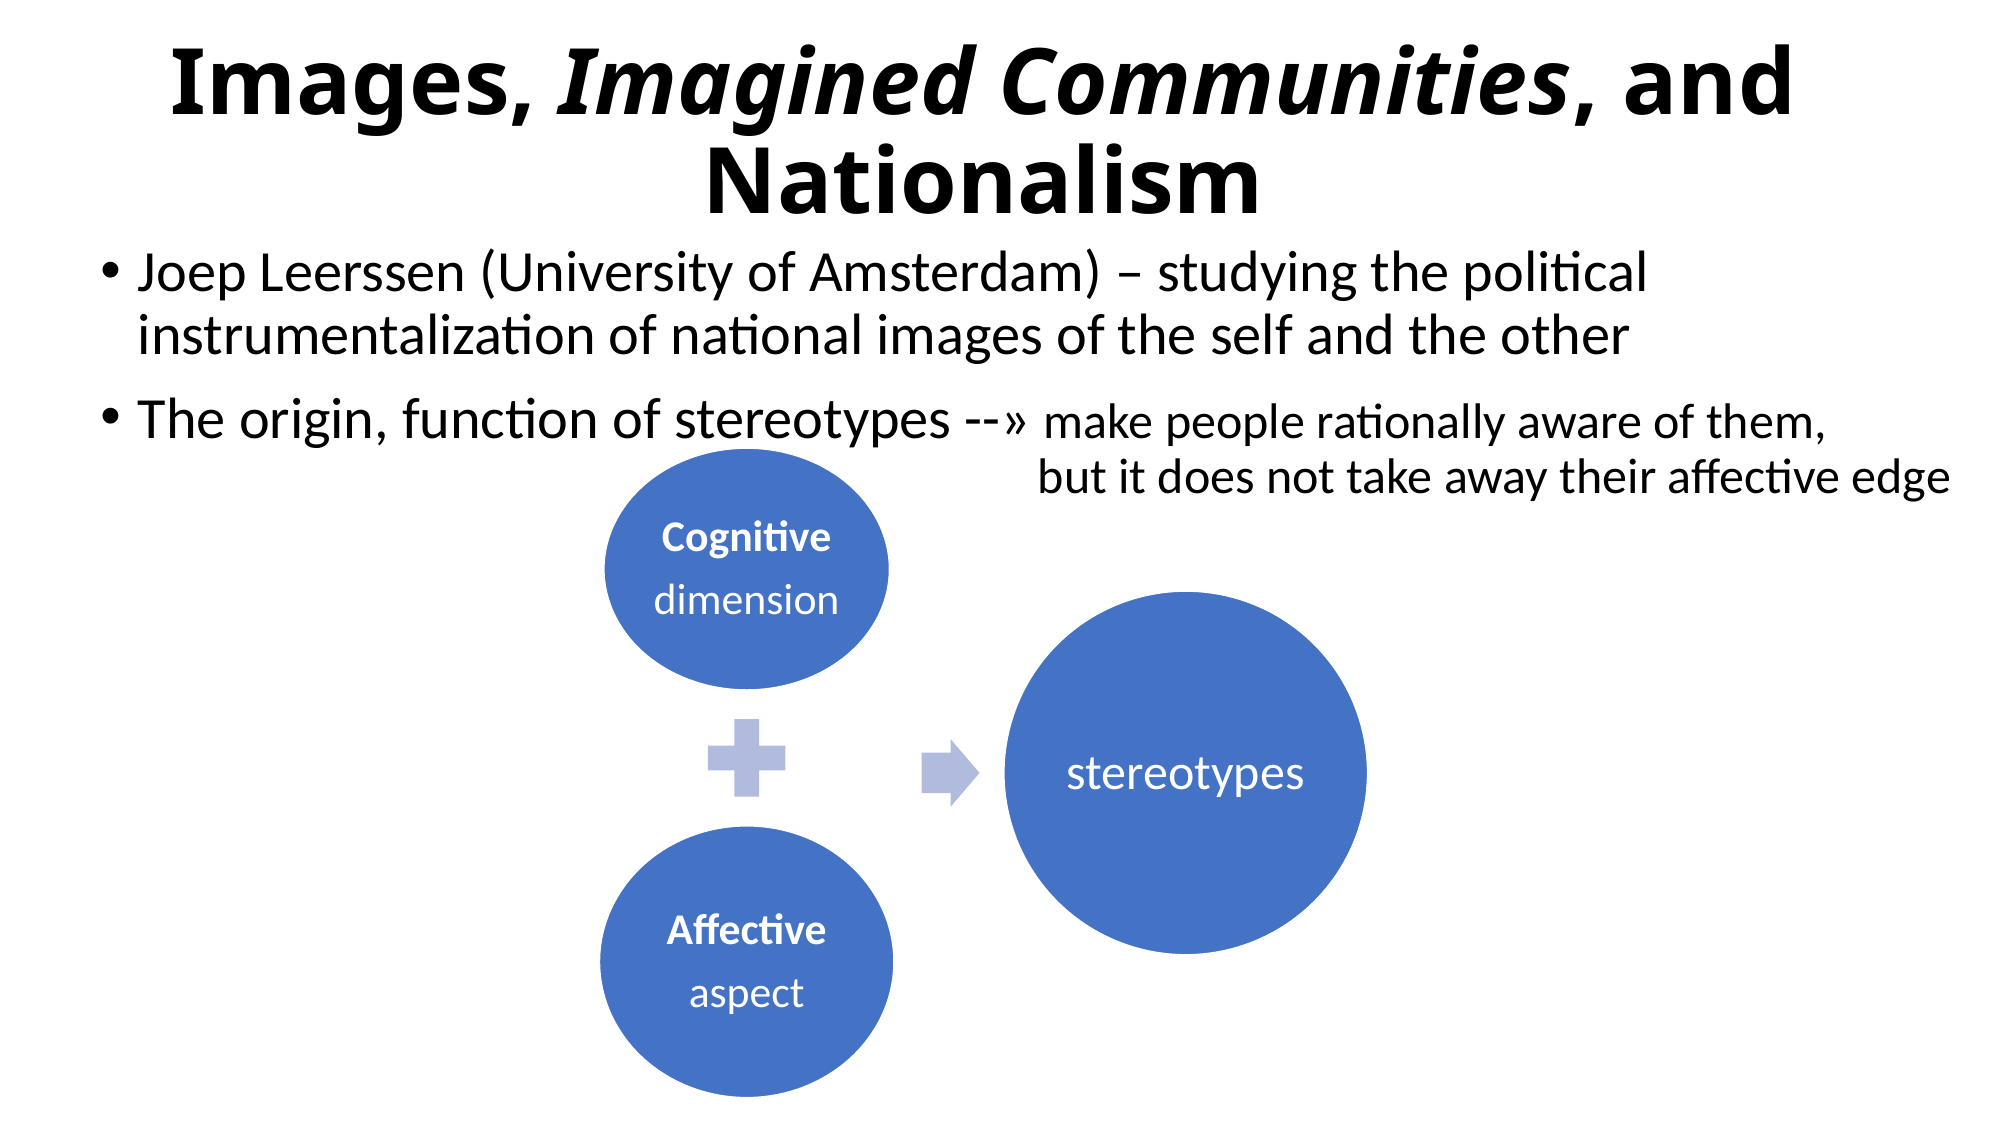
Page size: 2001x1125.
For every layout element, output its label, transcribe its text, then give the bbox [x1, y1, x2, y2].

title Images, Imagined Communities, and Nationalism [53, 36, 1914, 234]
list Joep Leerssen (University of Amsterdam) – studying the political instrumentalization of national images of the self and the other The origin, function of stereotypes --» make people rationally aware of them, but it does not take away their affective edge [85, 233, 1979, 1075]
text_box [113, 447, 1854, 1099]
